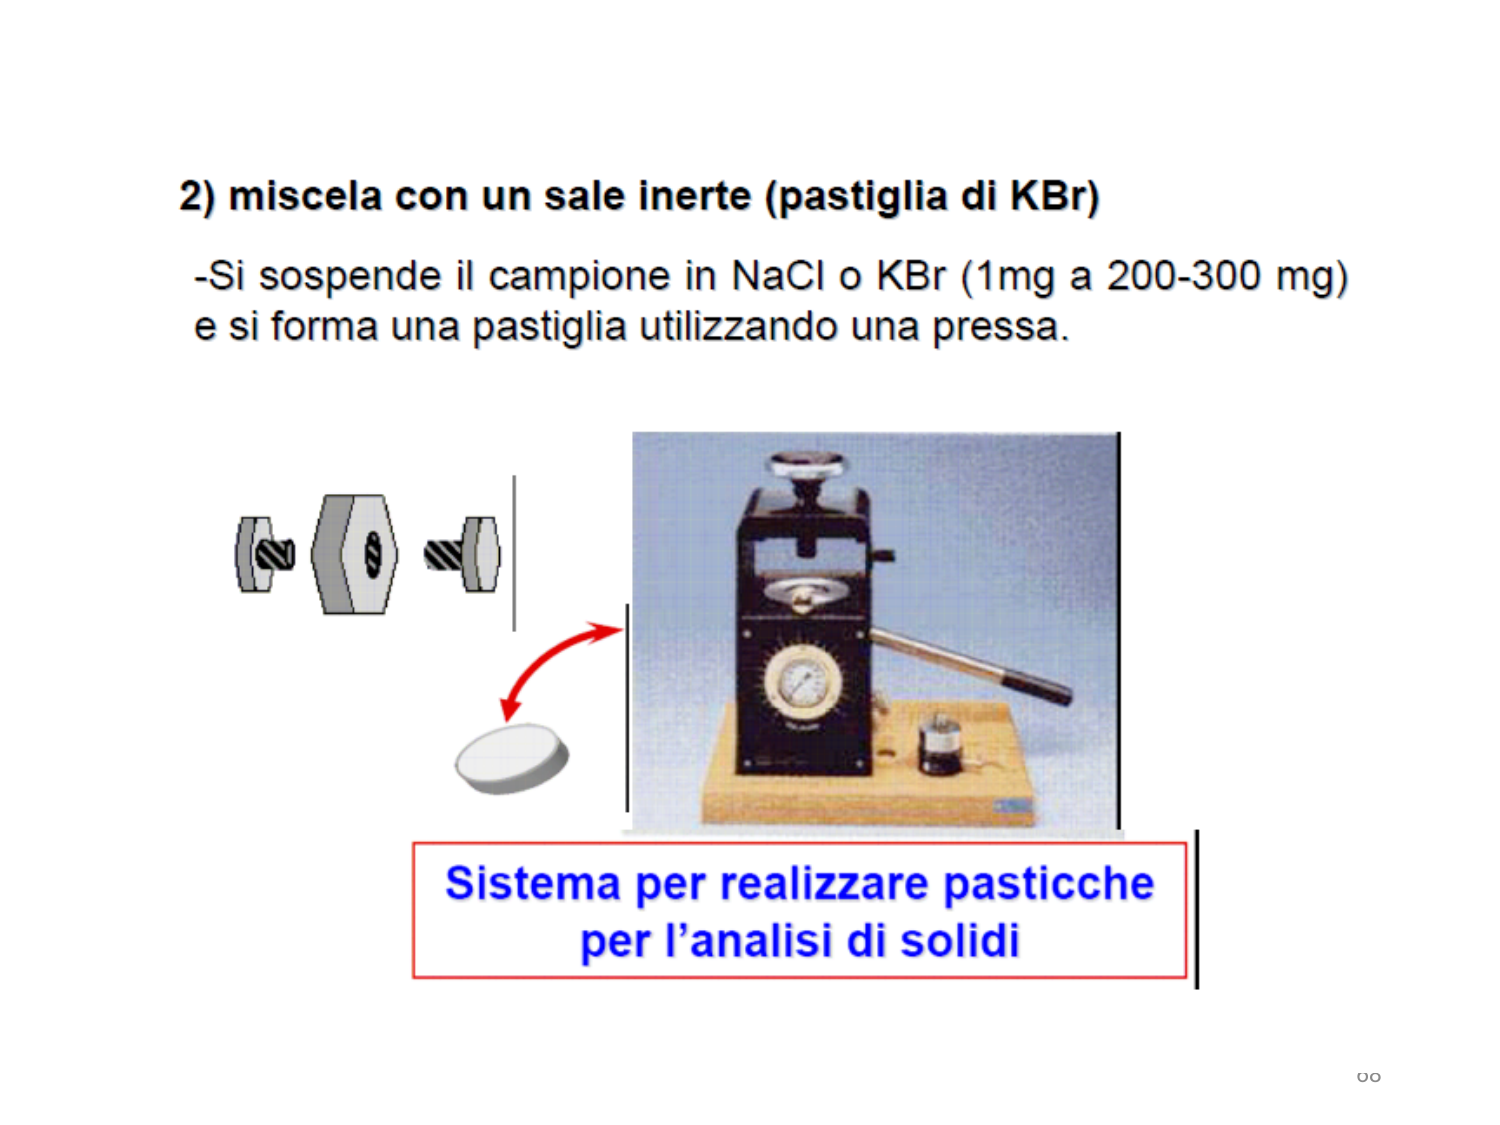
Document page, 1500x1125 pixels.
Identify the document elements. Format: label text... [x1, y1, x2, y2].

picture [80, 123, 1420, 1073]
slide_number 68 [1059, 1073, 1397, 1103]
